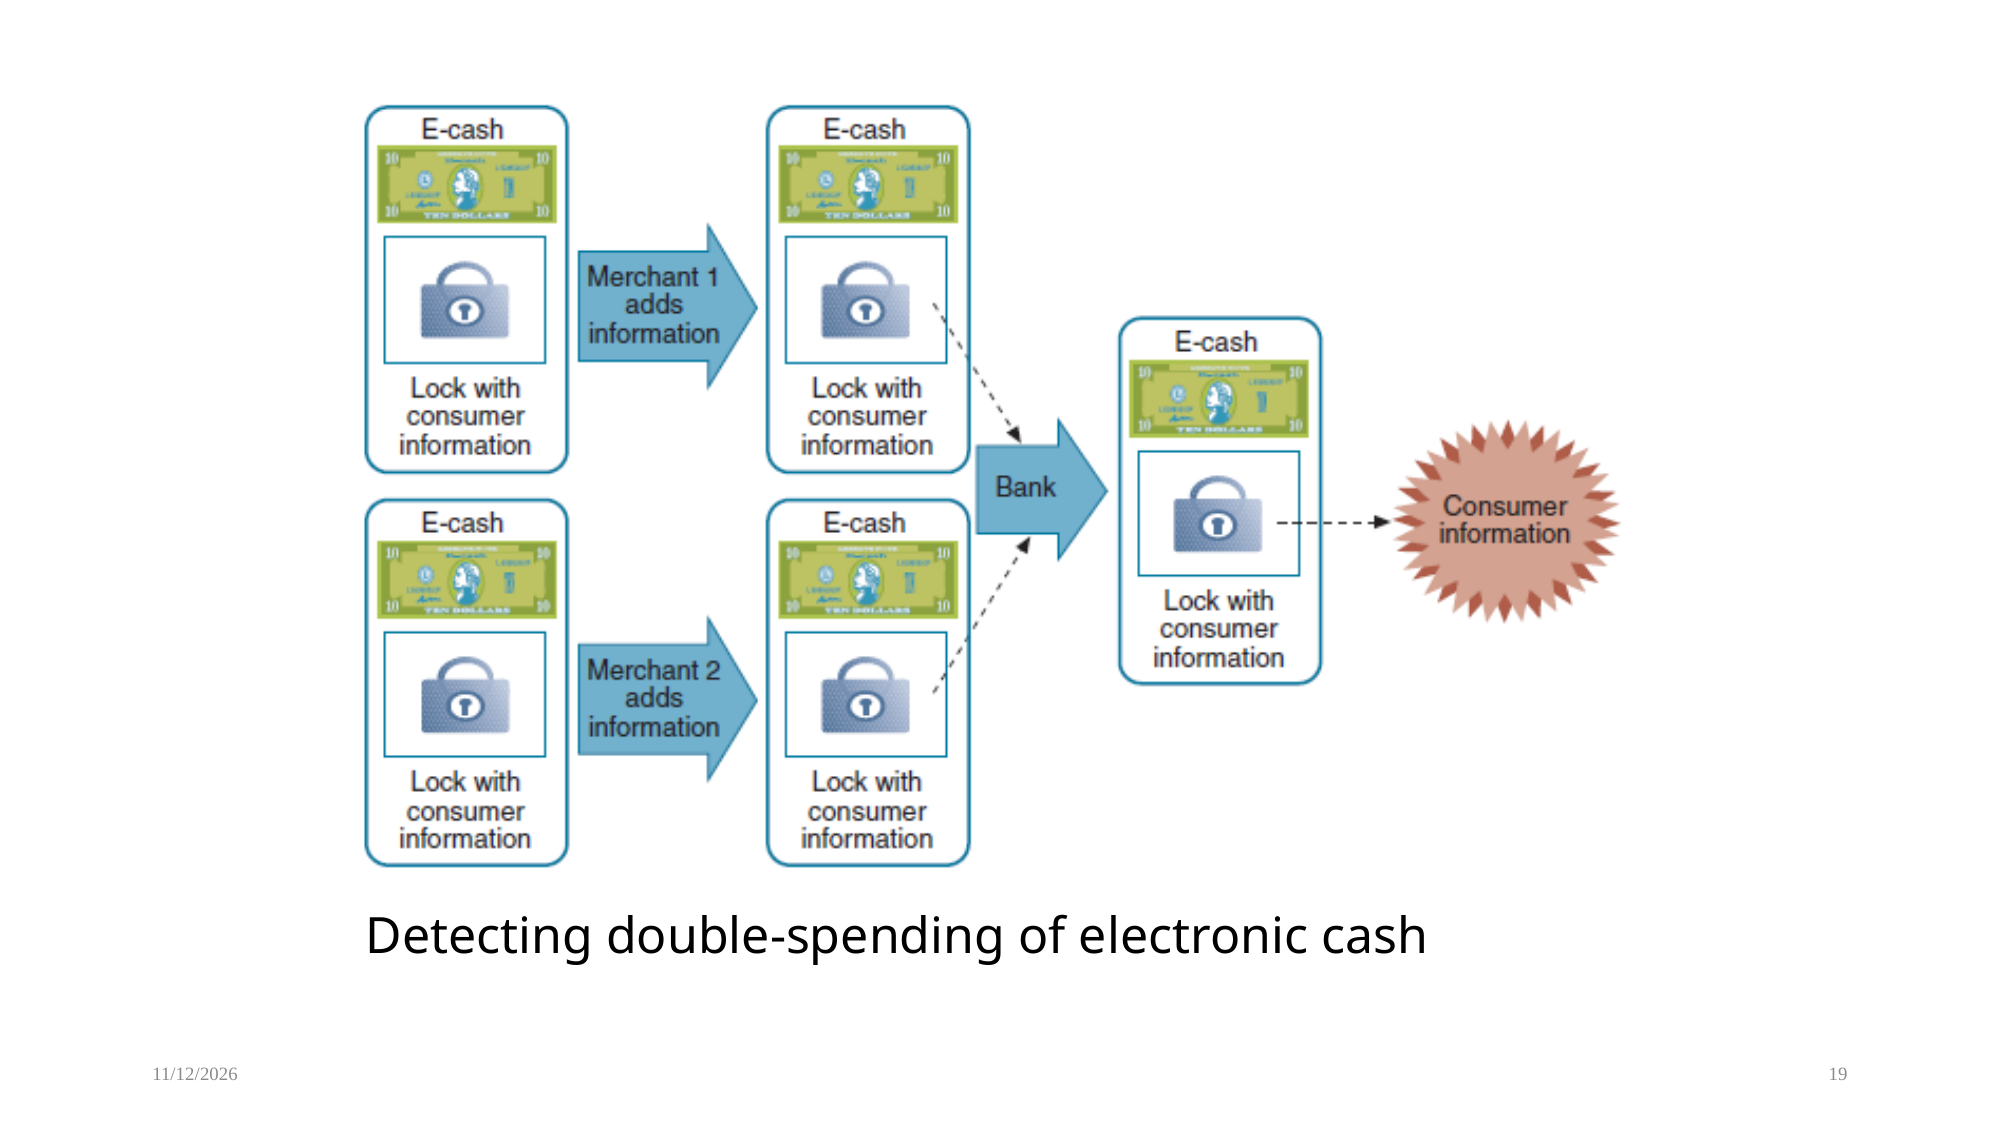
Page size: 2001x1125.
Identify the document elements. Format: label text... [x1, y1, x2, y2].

picture [344, 89, 1622, 874]
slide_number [137, 1042, 588, 1103]
text_box Detecting double-spending of electronic cash [350, 895, 1444, 971]
slide_number 19 [1412, 1042, 1863, 1103]
